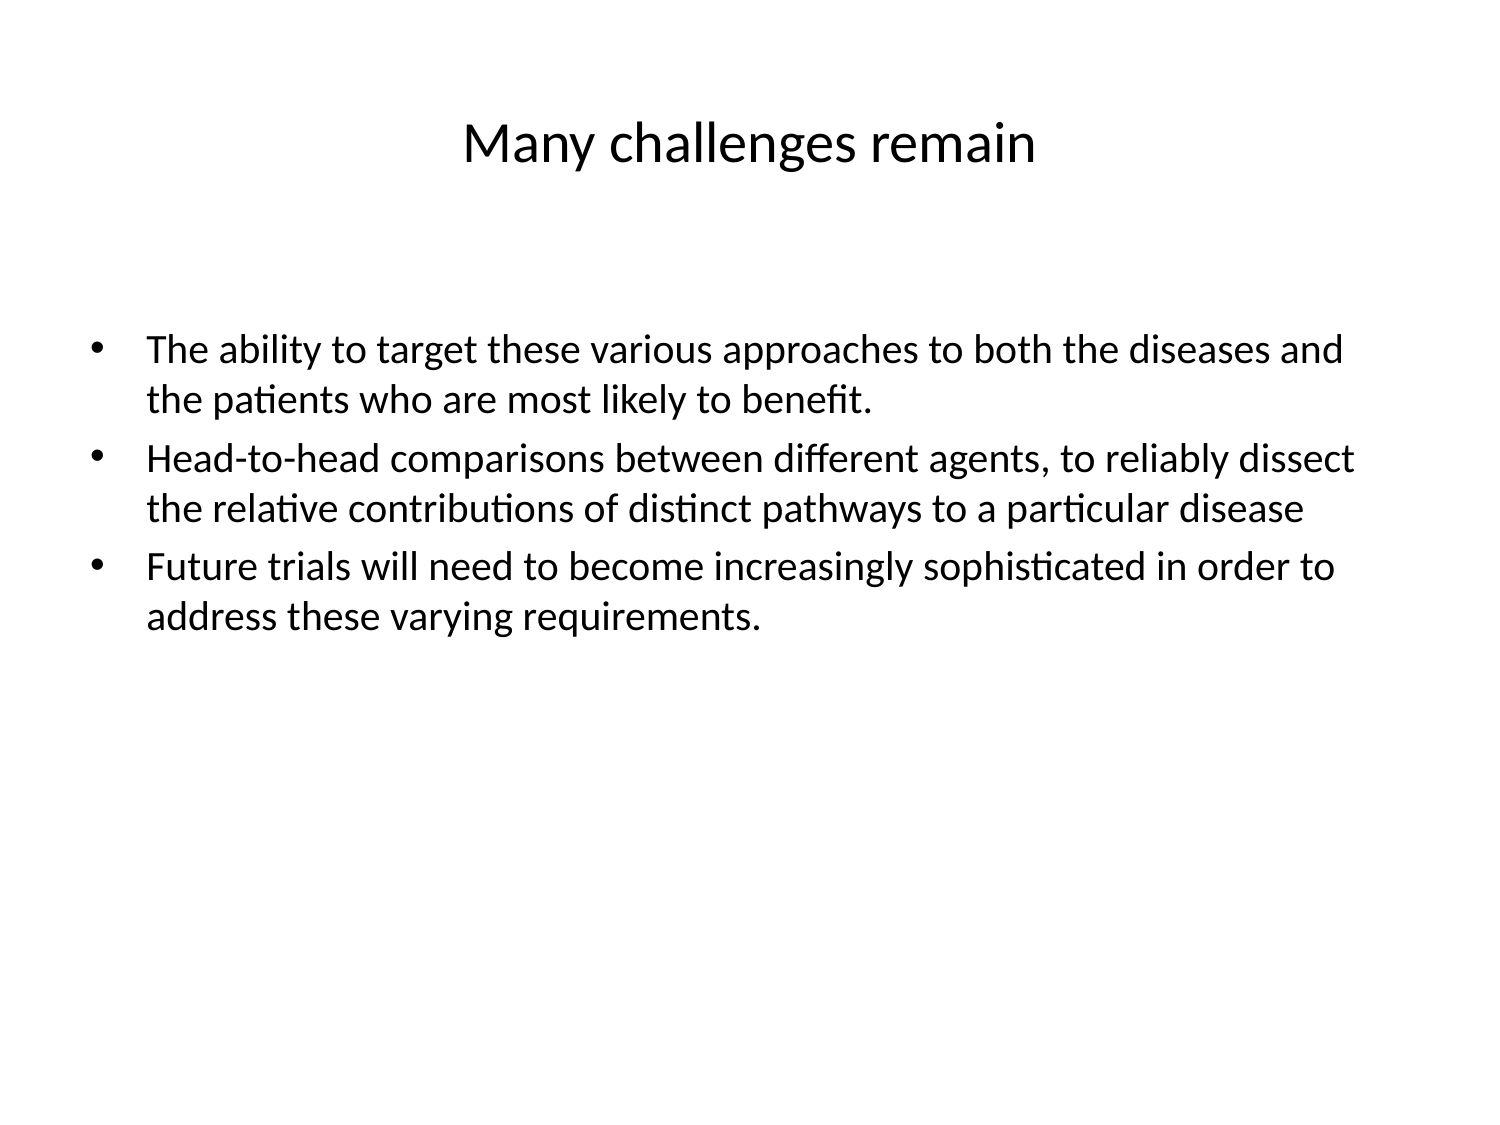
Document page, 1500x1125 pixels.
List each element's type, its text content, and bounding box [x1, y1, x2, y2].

list Τhe ability to target these various approaches to both the diseases and the patients who are most likely to benefit. Ηead-to-head comparisons between different agents, to reliably dissect the relative contributions of distinct pathways to a particular disease Future trials will need to become increasingly sophisticated in order to address these varying requirements. [75, 314, 1425, 1005]
title Μany challenges remain [75, 45, 1425, 233]
